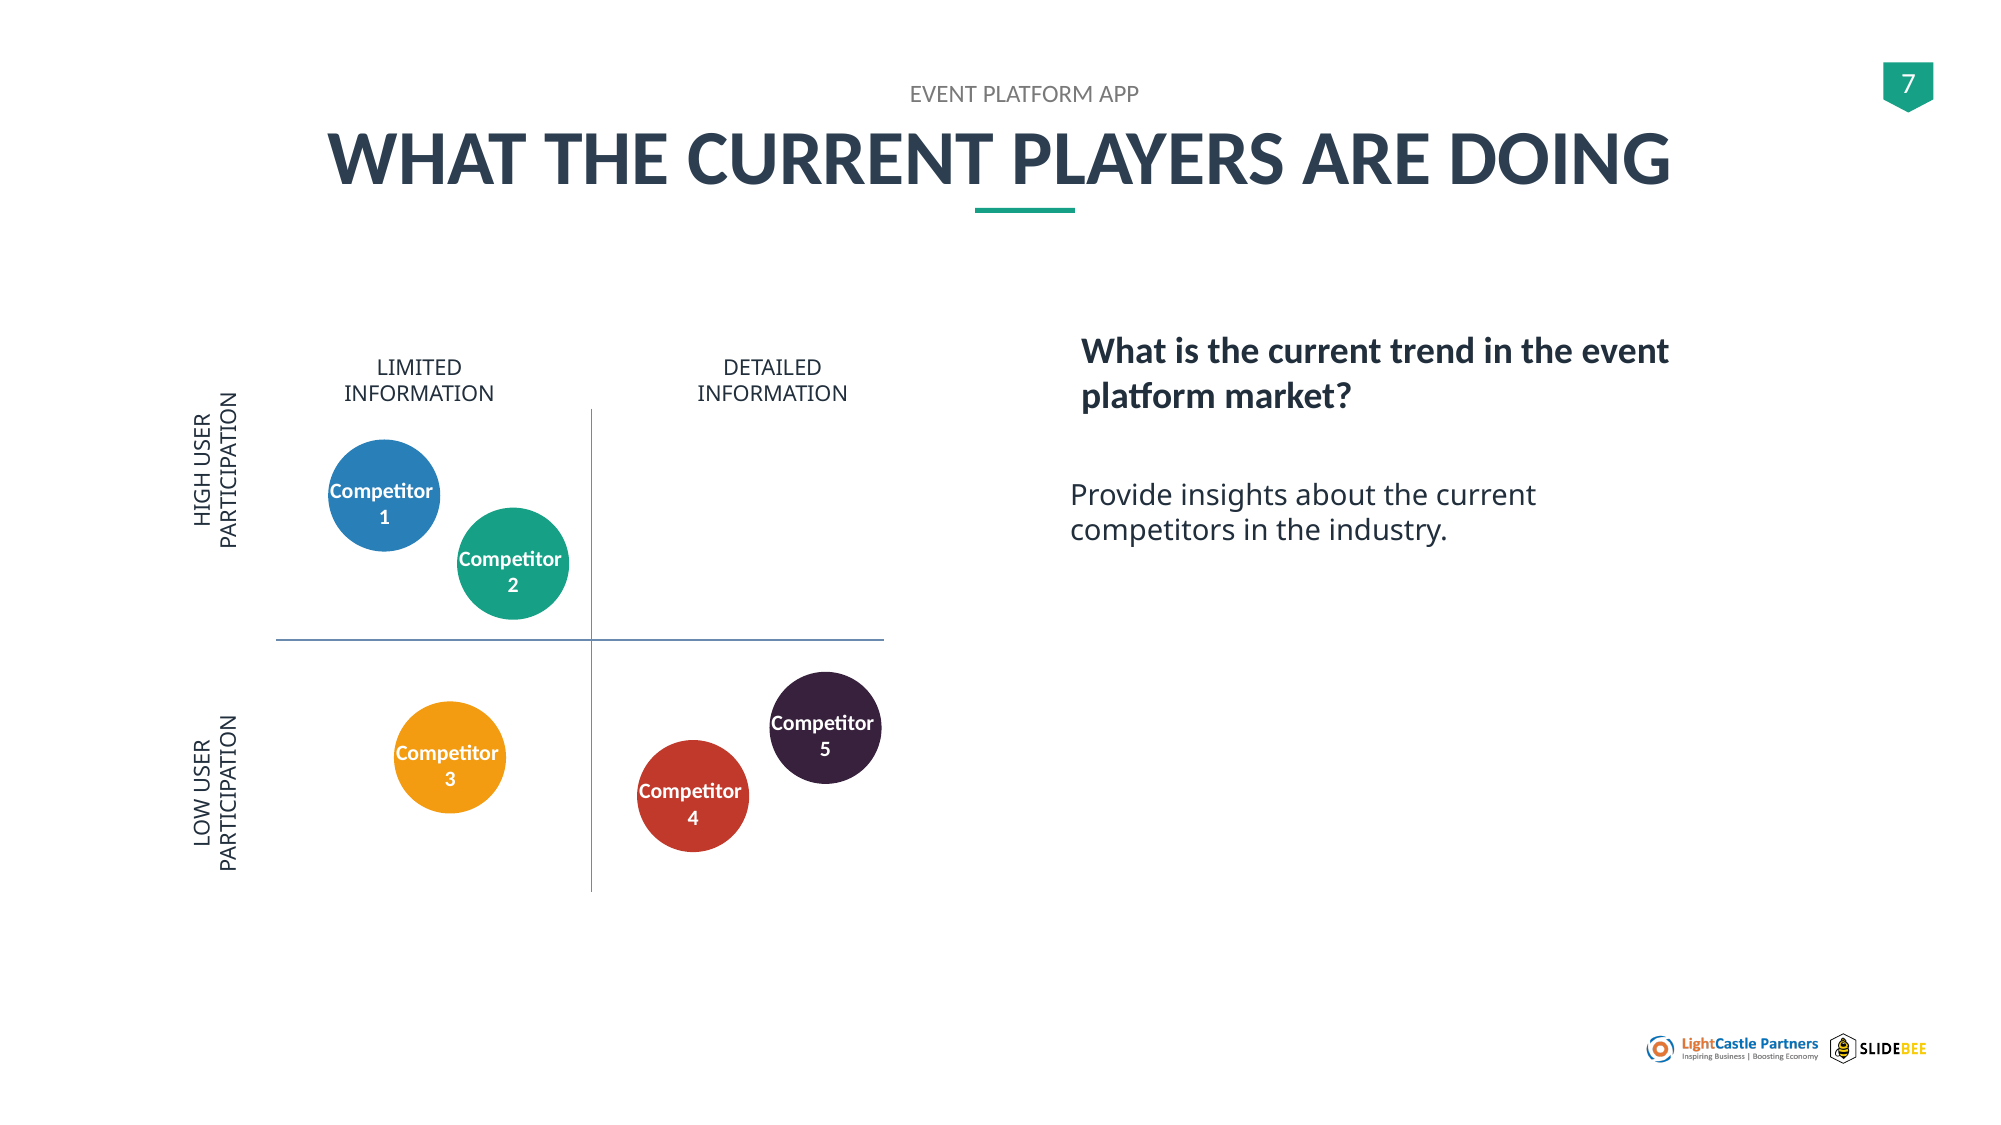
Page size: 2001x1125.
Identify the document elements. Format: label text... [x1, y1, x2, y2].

text_box LIMITED INFORMATION [319, 345, 520, 406]
title WHAT THE CURRENT PLAYERS ARE DOING [99, 51, 1900, 255]
text_box Provide insights about the current competitors in the industry. [1055, 469, 1609, 554]
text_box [275, 408, 884, 893]
text_box LOW USER PARTICIPATION [180, 677, 248, 911]
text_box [313, 439, 455, 552]
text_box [622, 739, 764, 853]
list EVENT PLATFORM APP [125, 70, 1925, 724]
text_box [973, 206, 1077, 215]
text_box DETAILED INFORMATION [666, 345, 880, 406]
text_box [379, 701, 521, 814]
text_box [755, 671, 896, 785]
text_box HIGH USER PARTICIPATION [180, 370, 248, 572]
text_box What is the current trend in the event platform market? [1066, 318, 1726, 424]
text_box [442, 507, 584, 620]
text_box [1645, 1032, 1926, 1064]
